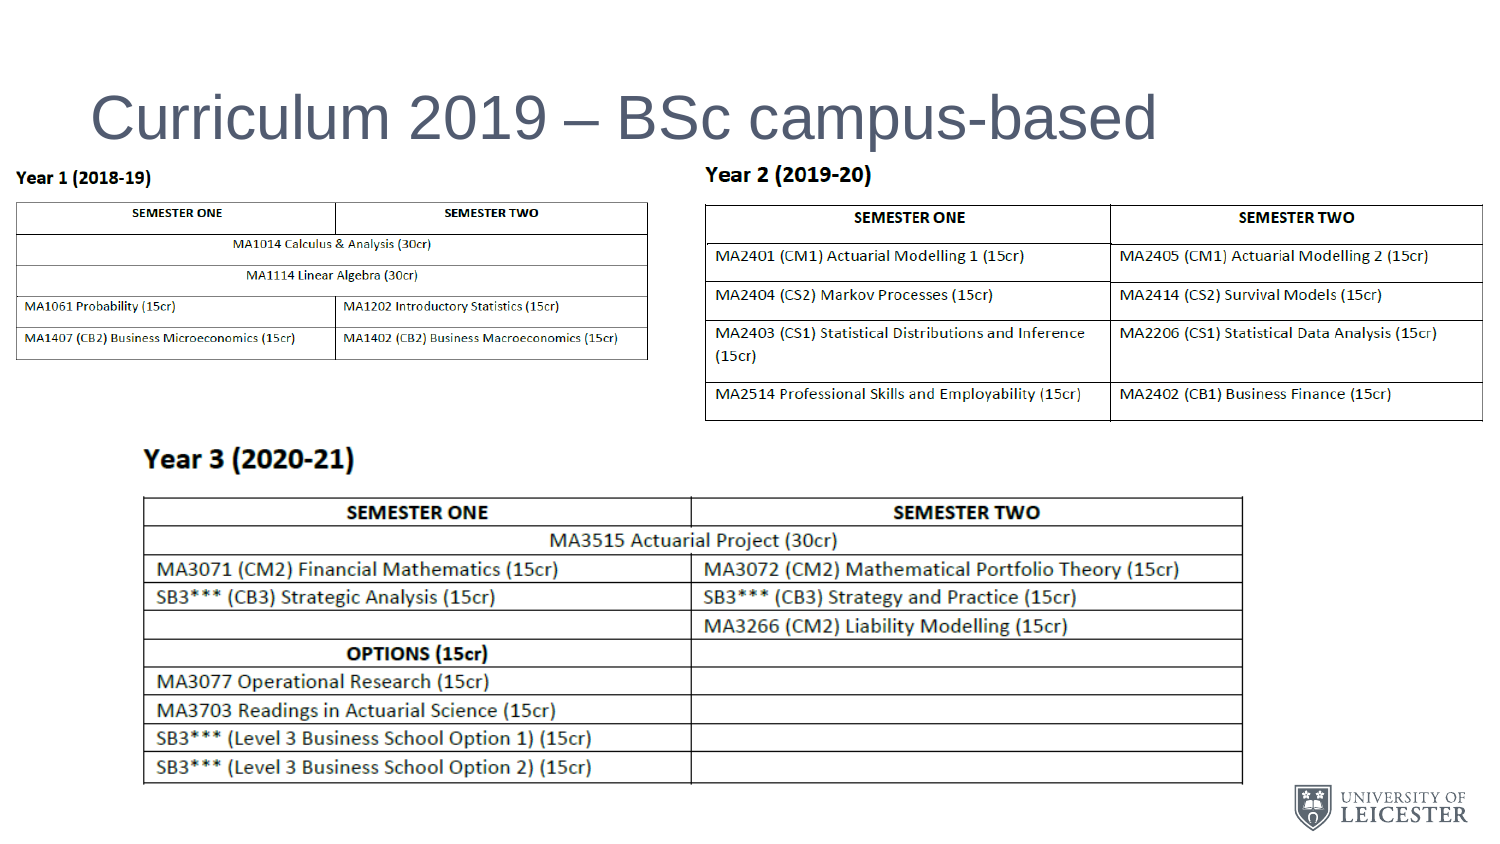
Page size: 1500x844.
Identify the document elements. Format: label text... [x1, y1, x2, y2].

title Curriculum 2019 – BSc campus-based [74, 67, 1426, 162]
picture [130, 152, 1500, 797]
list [0, 161, 655, 365]
